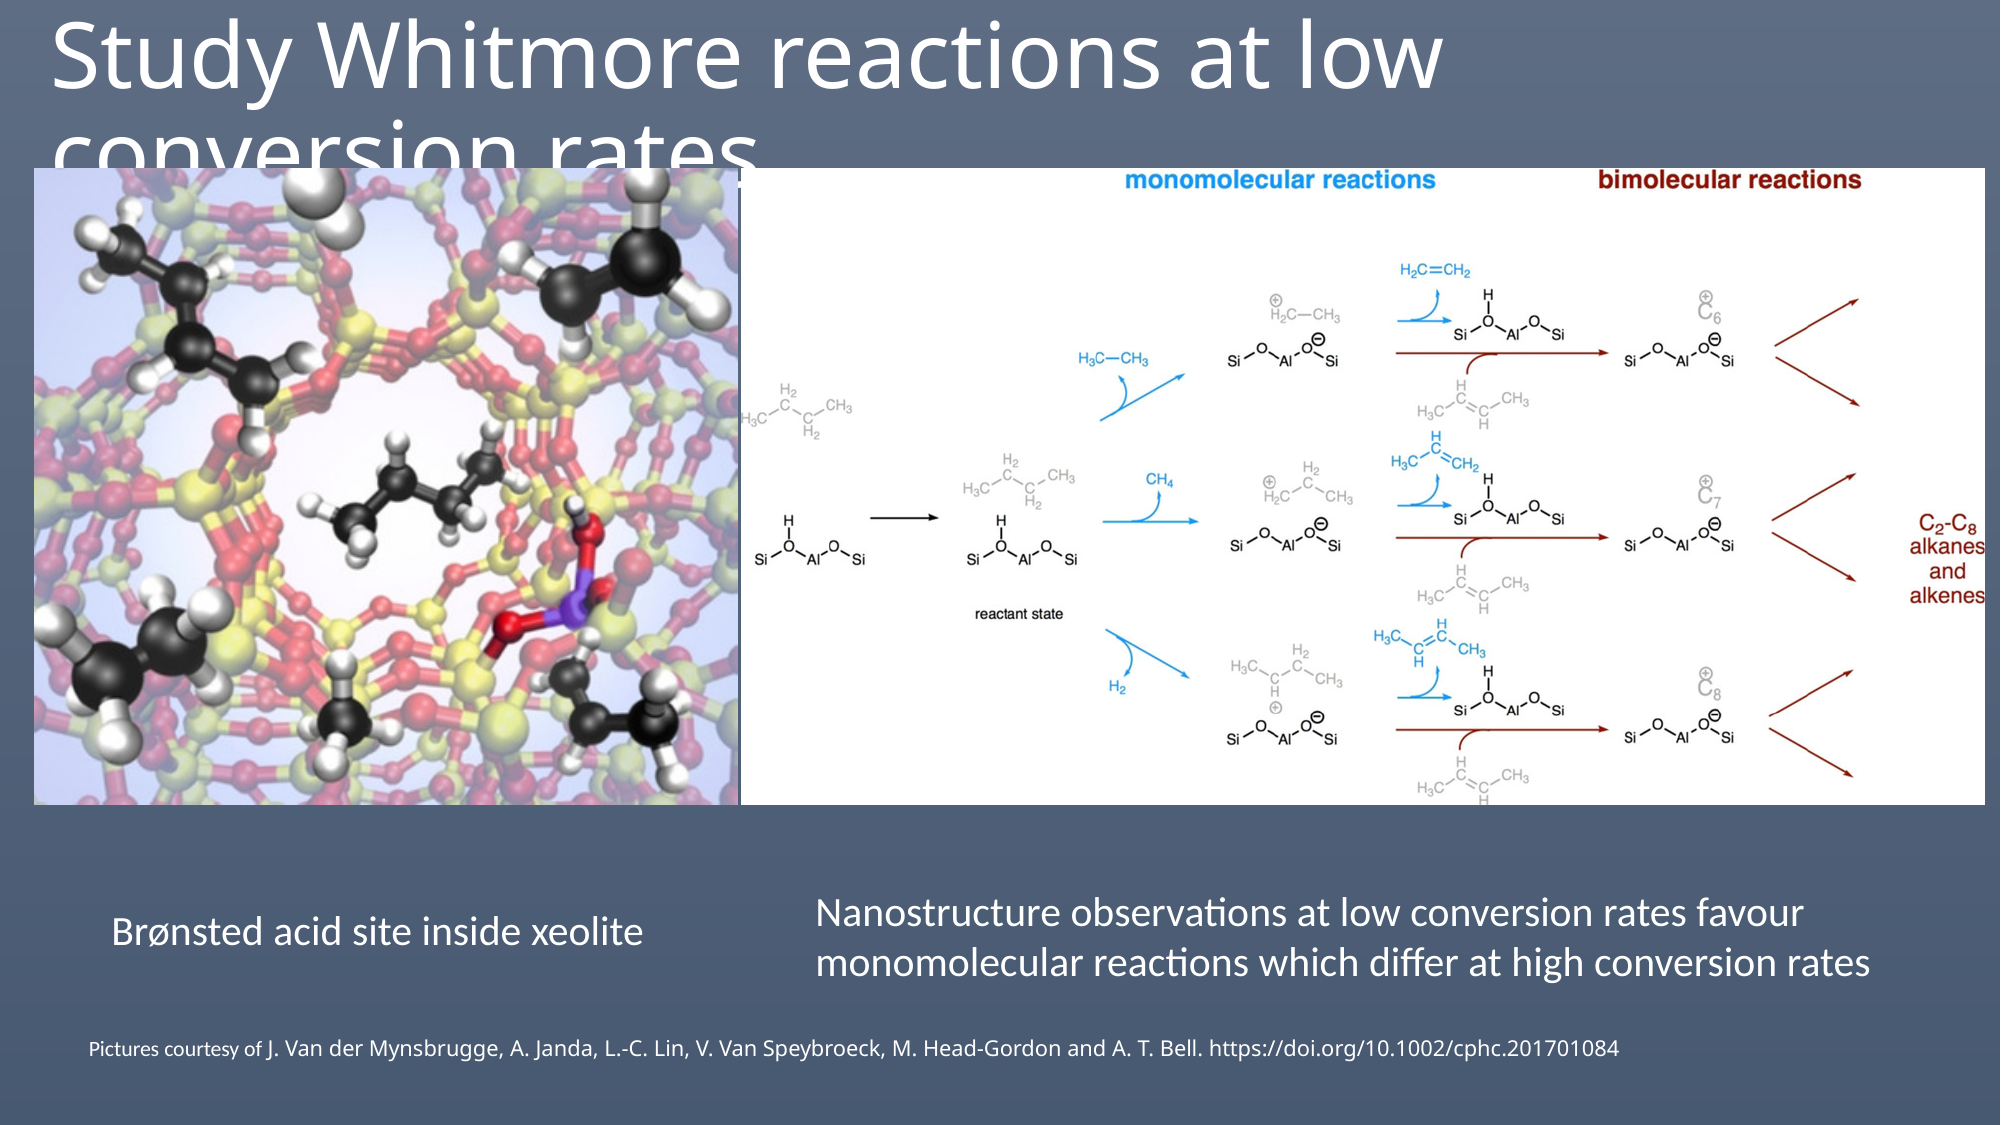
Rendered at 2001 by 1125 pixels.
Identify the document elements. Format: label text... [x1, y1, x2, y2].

text_box Nanostructure observations at low conversion rates favour monomolecular reactions which differ at high conversion rates [800, 877, 1909, 993]
text_box Brønsted acid site inside xeolite [96, 896, 676, 961]
text_box Pictures courtesy of J. Van der Mynsbrugge, A. Janda, L.-C. Lin, V. Van Speybroeck, M. Head-Gordon and A. T. Bell. https://doi.org/10.1002/cphc.201701084 [73, 1026, 1817, 1068]
picture [34, 168, 738, 805]
picture [741, 168, 1985, 805]
title Study Whitmore reactions at low conversion rates [34, 0, 1938, 218]
